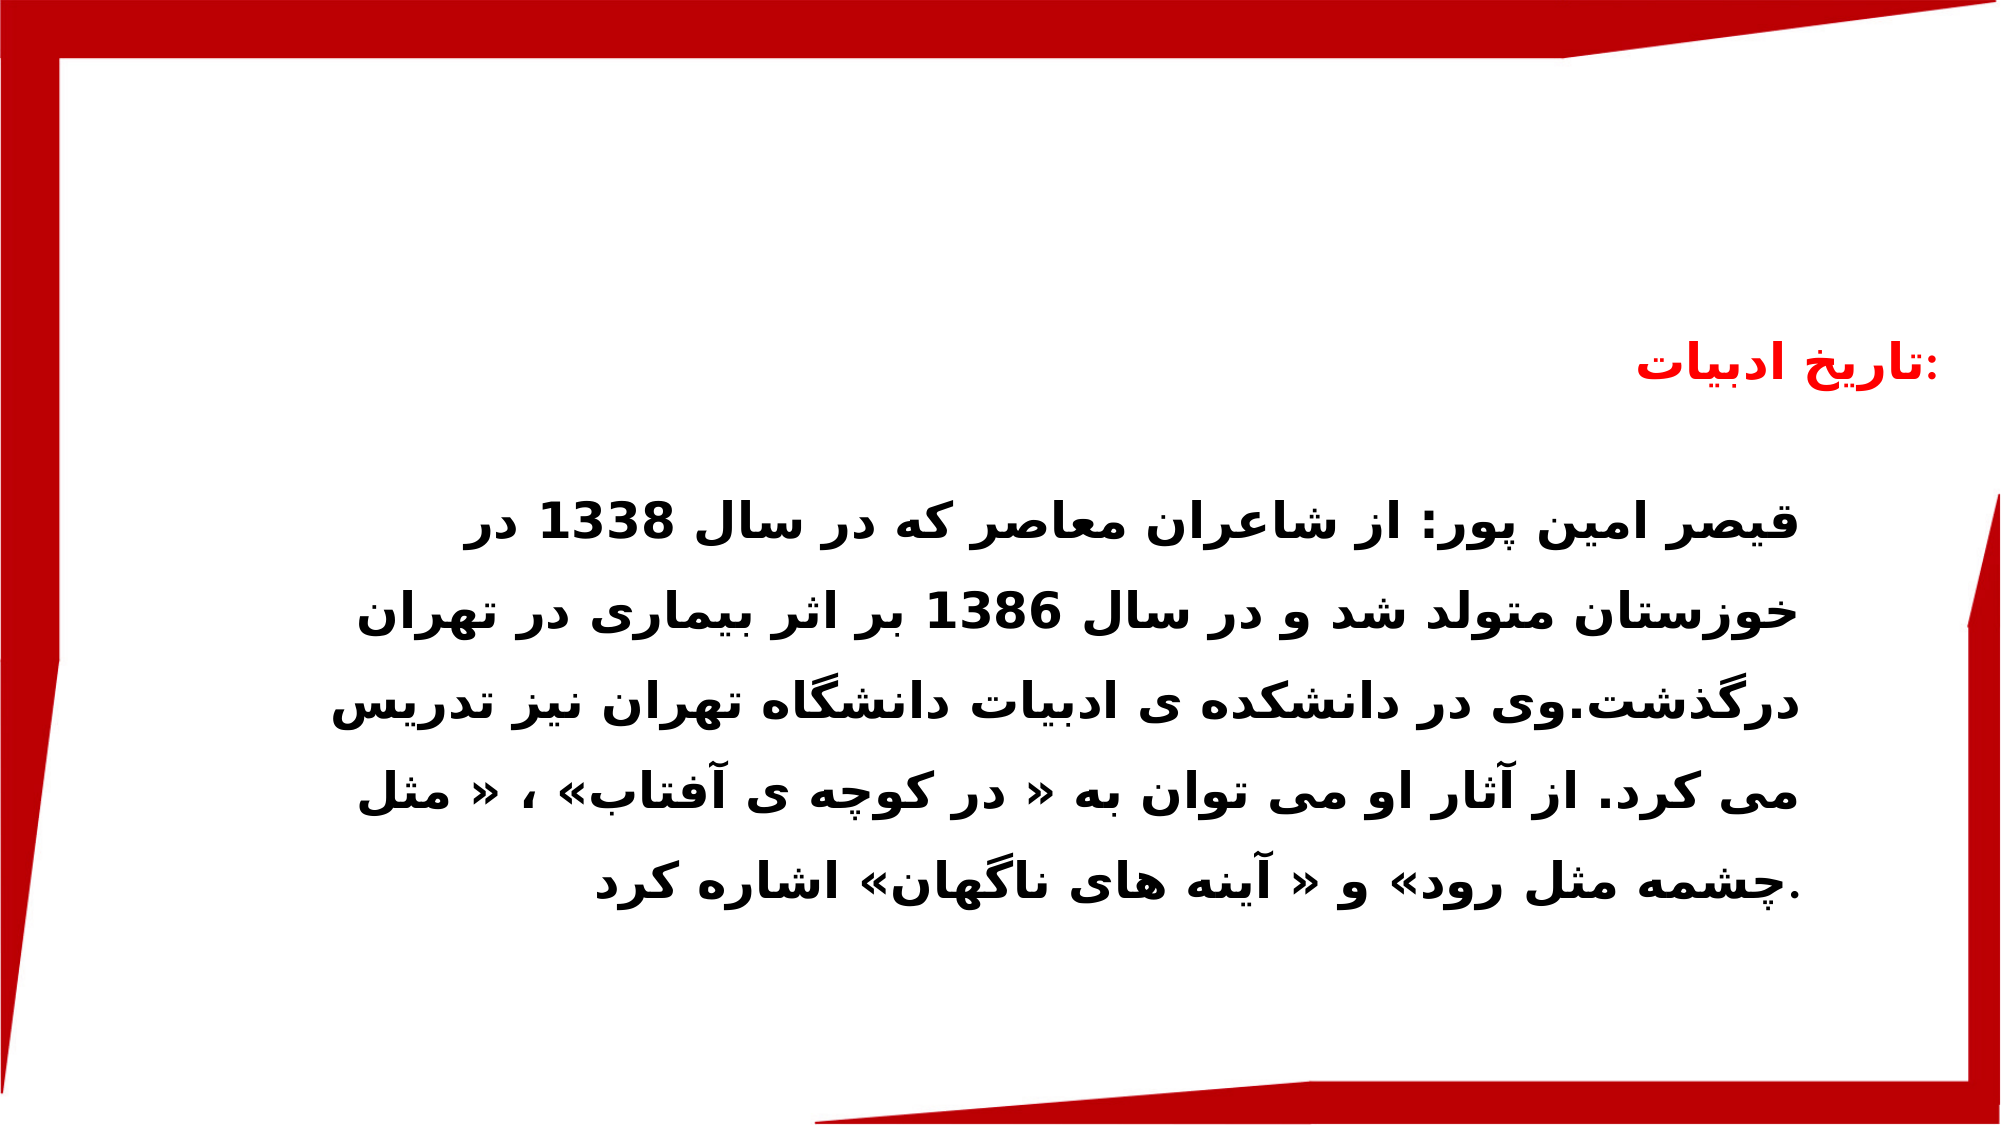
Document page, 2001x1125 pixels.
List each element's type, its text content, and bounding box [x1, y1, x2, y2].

picture [0, 0, 2001, 1125]
text_box تاریخ ادبیات: [1245, 322, 1965, 397]
text_box قیصر امین پور: از شاعران معاصر که در سال 1338 در خوزستان متولد شد و در سال 1386 بر اثر بیماری در تهران درگذشت.وی در دانشکده ی ادبیات دانشگاه تهران نیز تدریس می کرد. از آثار او می توان به « در کوچه ی آفتاب» ، « مثل چشمه مثل رود» و « آینه های ناگهان» اشاره کرد. [227, 451, 1817, 917]
